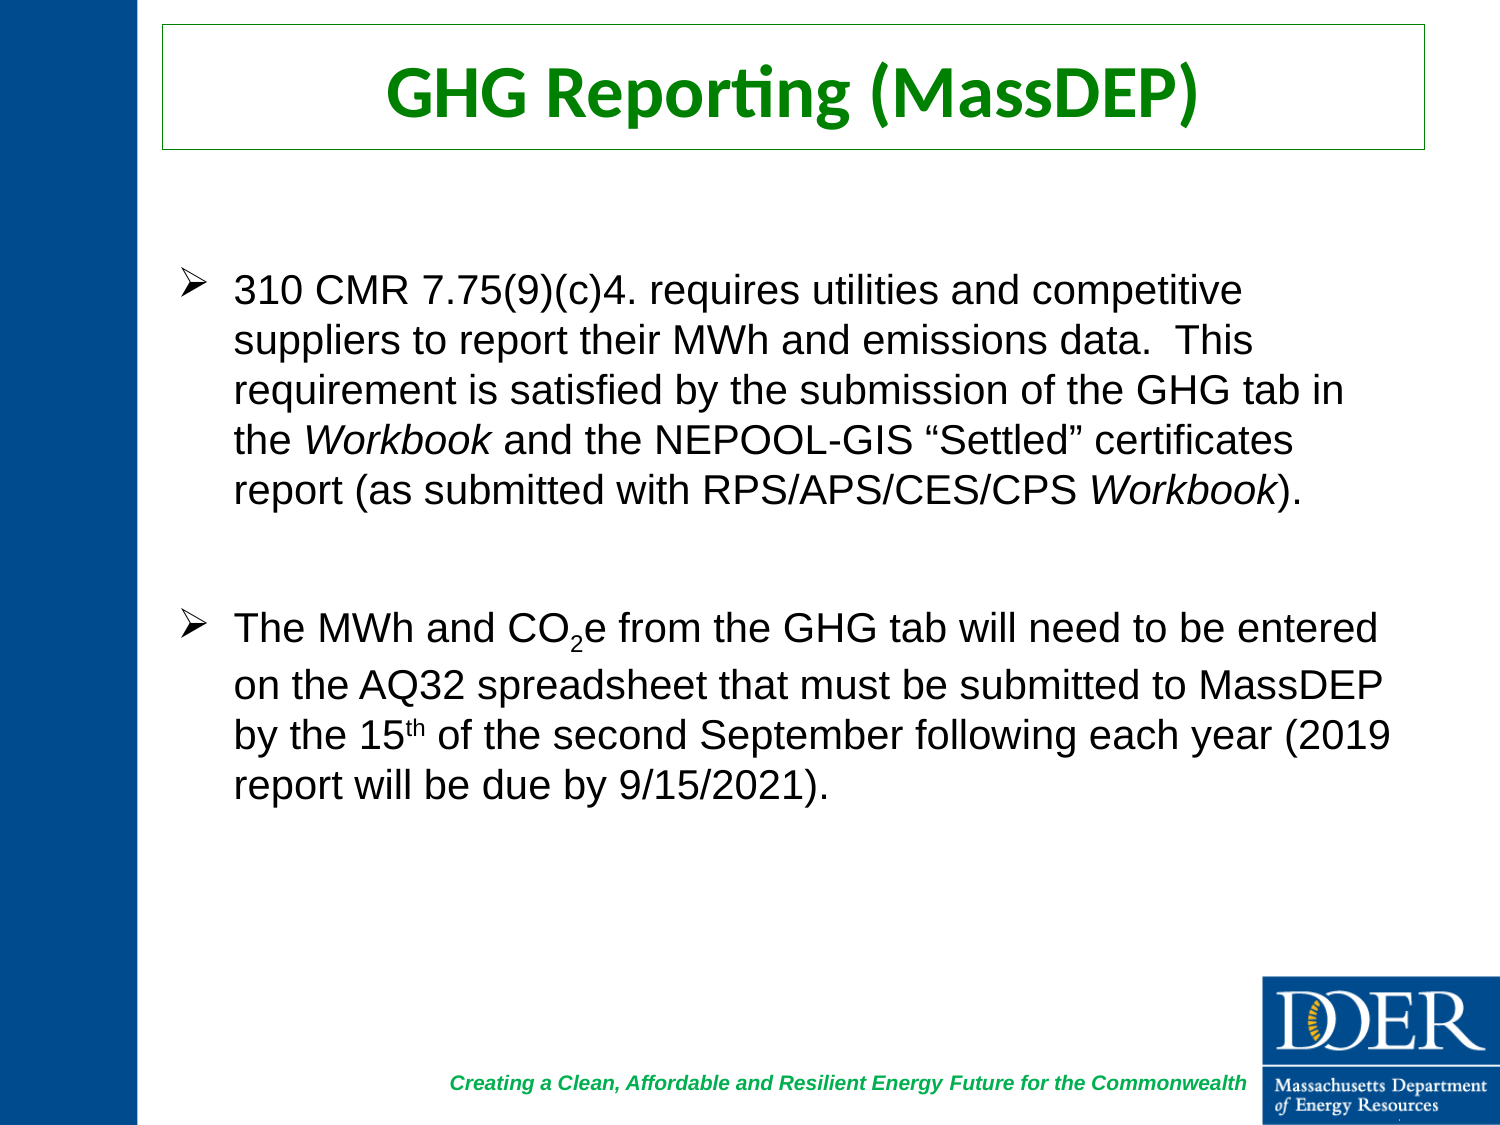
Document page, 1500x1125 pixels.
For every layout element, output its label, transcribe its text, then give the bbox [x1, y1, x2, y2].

list 310 CMR 7.75(9)(c)4. requires utilities and competitive suppliers to report their MWh and emissions data. This requirement is satisfied by the submission of the GHG tab in the Workbook and the NEPOOL-GIS “Settled” certificates report (as submitted with RPS/APS/CES/CPS Workbook). The MWh and CO2e from the GHG tab will need to be entered on the AQ32 spreadsheet that must be submitted to MassDEP by the 15th of the second September following each year (2019 report will be due by 9/15/2021). [162, 200, 1425, 1000]
picture [1262, 976, 1500, 1125]
text_box [162, 24, 1425, 150]
